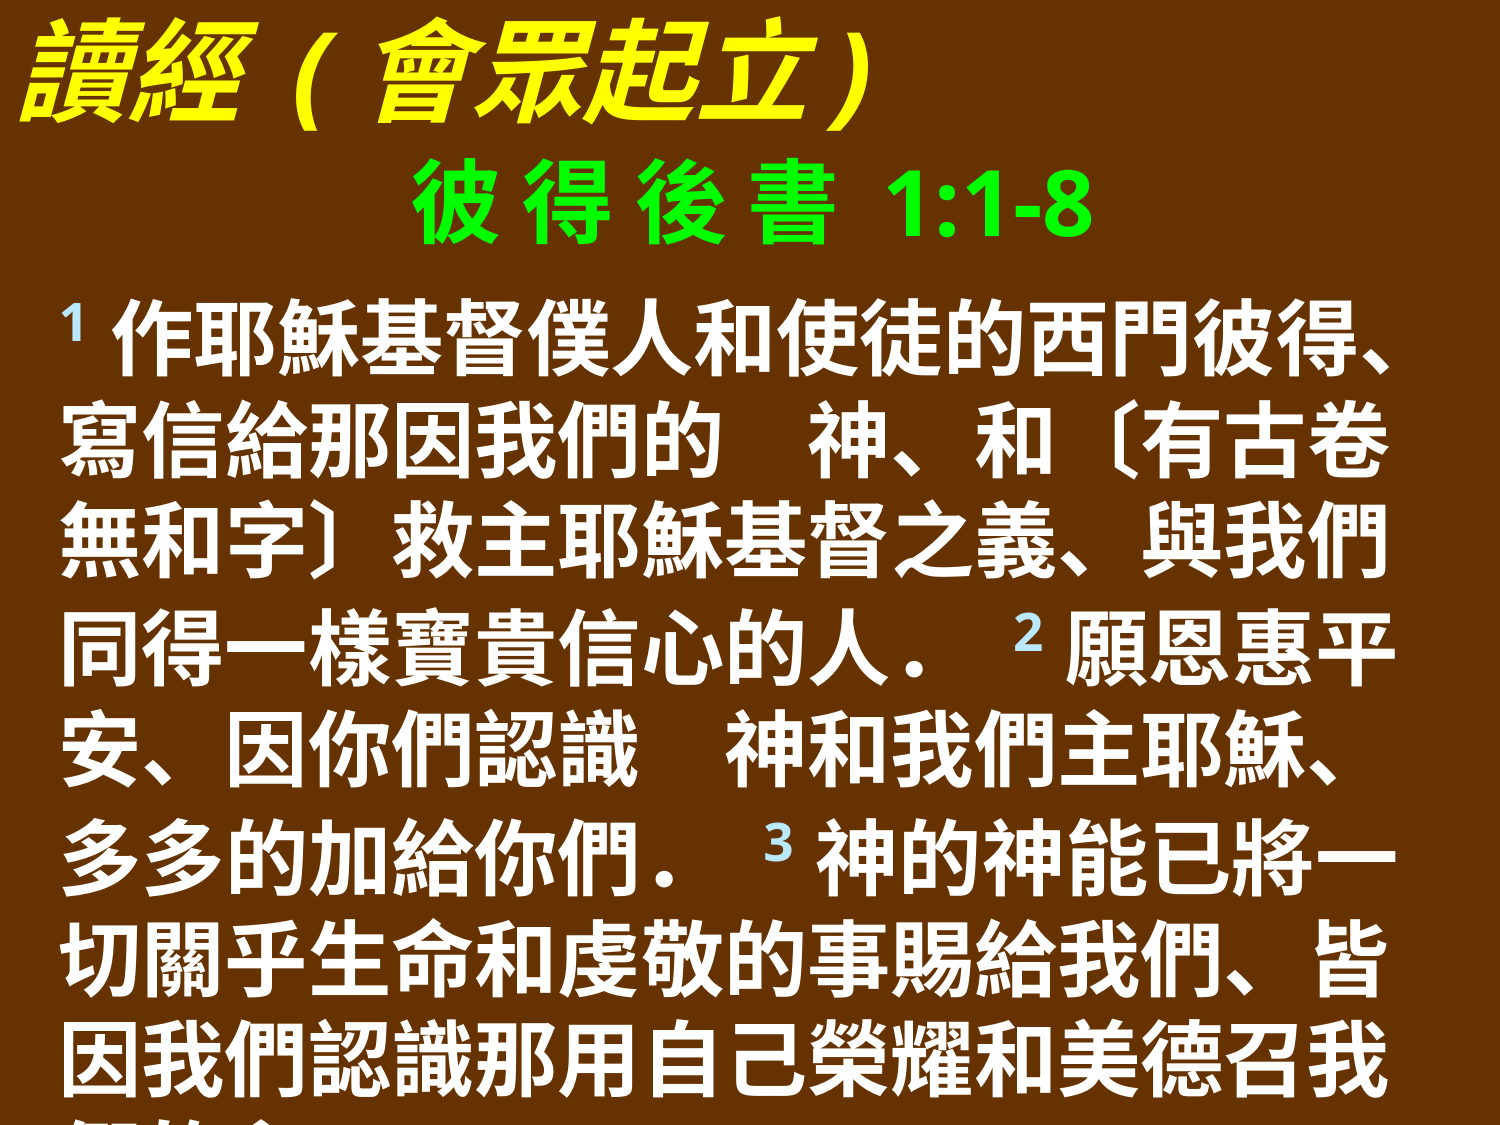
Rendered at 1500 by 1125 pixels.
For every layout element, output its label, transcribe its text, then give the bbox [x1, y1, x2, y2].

text_box 彼 得 後 書 1:1-8 1作耶穌基督僕人和使徒的西門彼得、寫信給那因我們的 神、和〔有古卷無和字〕救主耶穌基督之義、與我們同得一樣寶貴信心的人． 2願恩惠平安、因你們認識 神和我們主耶穌、多多的加給你們． 3神的神能已將一切關乎生命和虔敬的事賜給我們、皆因我們認識那用自己榮耀和美德召我們的主． [24, 137, 1463, 1125]
text_box 讀經 (會眾起立) [0, 0, 1275, 138]
